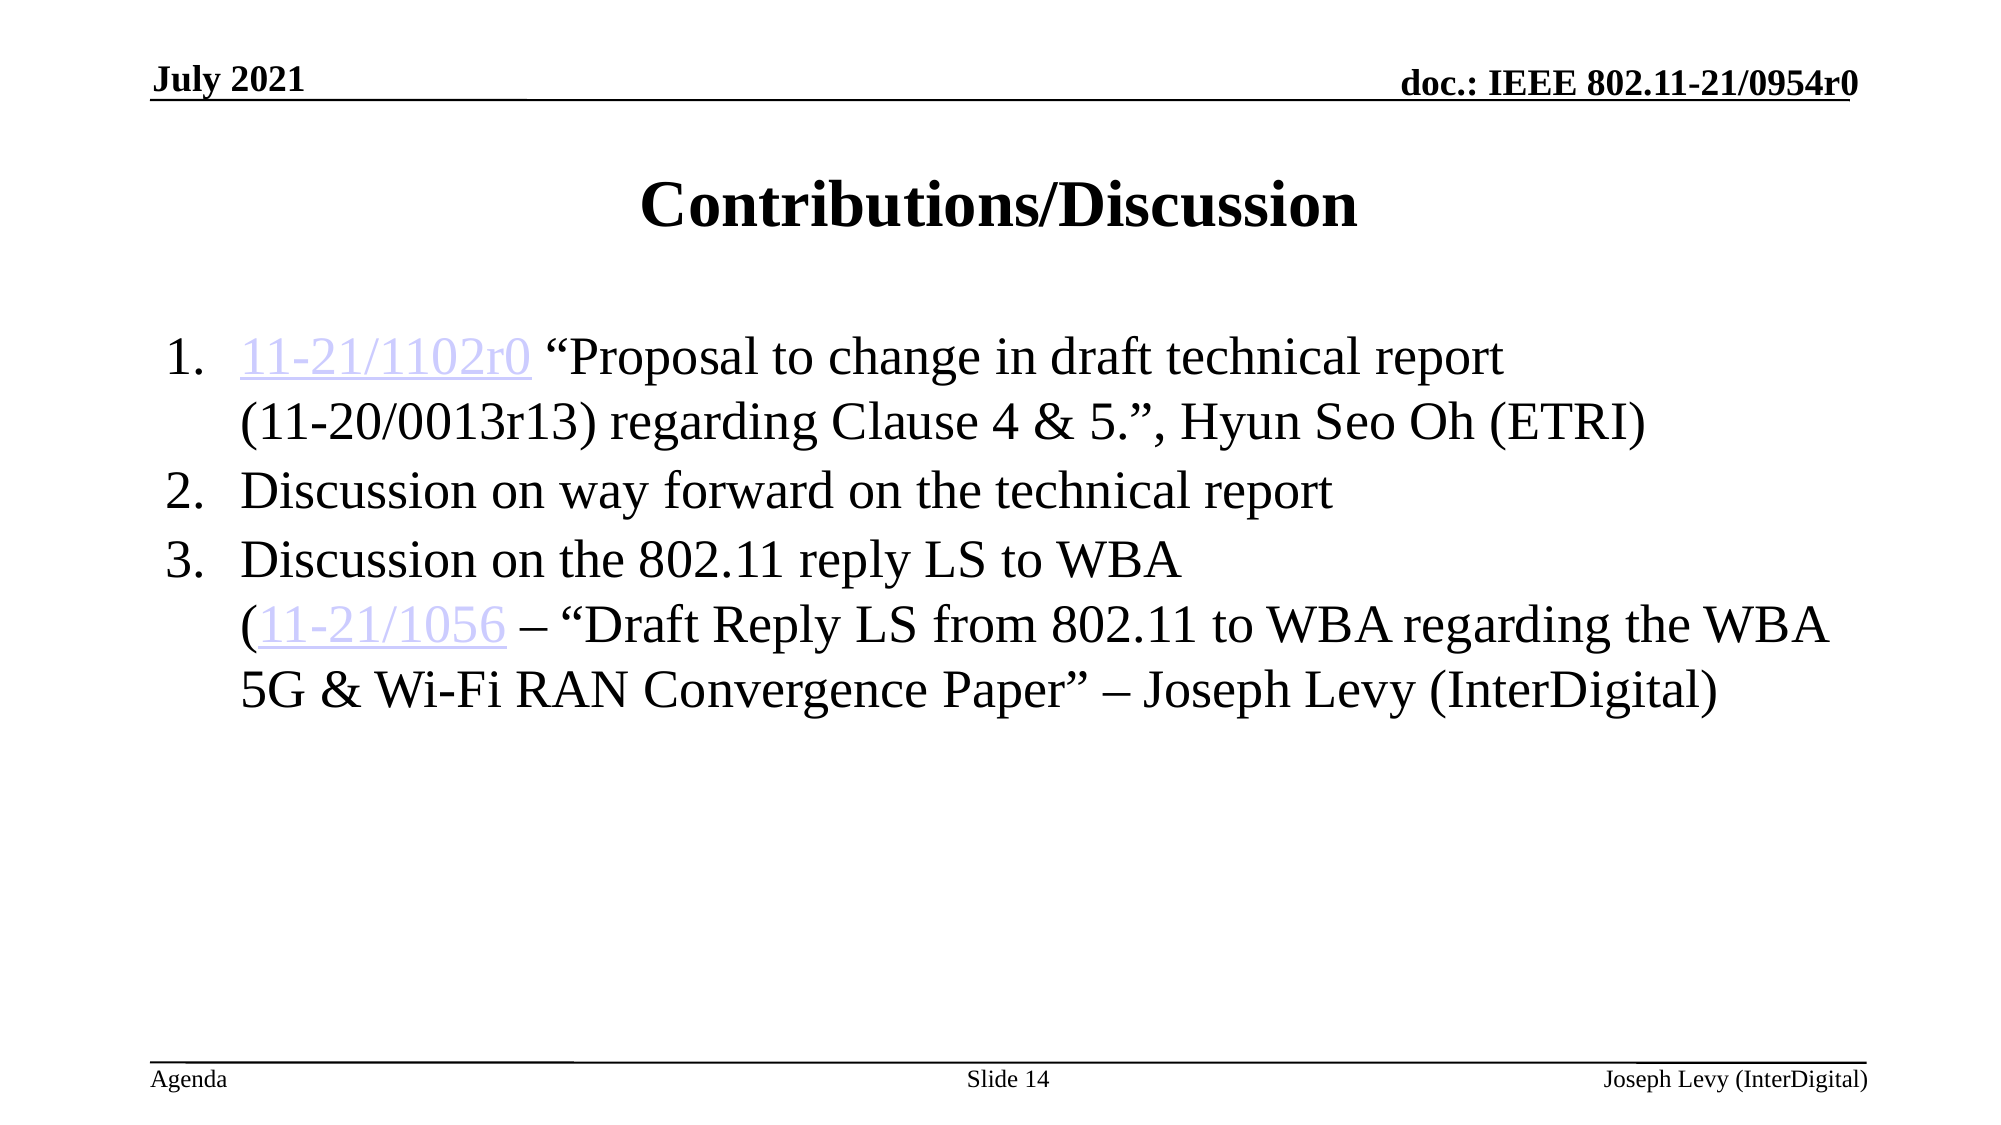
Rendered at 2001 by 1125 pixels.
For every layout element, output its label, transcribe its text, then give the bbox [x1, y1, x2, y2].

slide_number Slide 14 [950, 1061, 1067, 1123]
footer Joseph Levy (InterDigital) [1171, 1061, 1869, 1093]
list 11-21/1102r0 “Proposal to change in draft technical report (11-20/0013r13) regarding Clause 4 & 5.”, Hyun Seo Oh (ETRI) Discussion on way forward on the technical report Discussion on the 802.11 reply LS to WBA (11-21/1056 – “Draft Reply LS from 802.11 to WBA regarding the WBA 5G & Wi-Fi RAN Convergence Paper” – Joseph Levy (InterDigital) [149, 312, 1913, 1000]
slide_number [152, 54, 563, 100]
title Contributions/Discussion [149, 112, 1850, 288]
